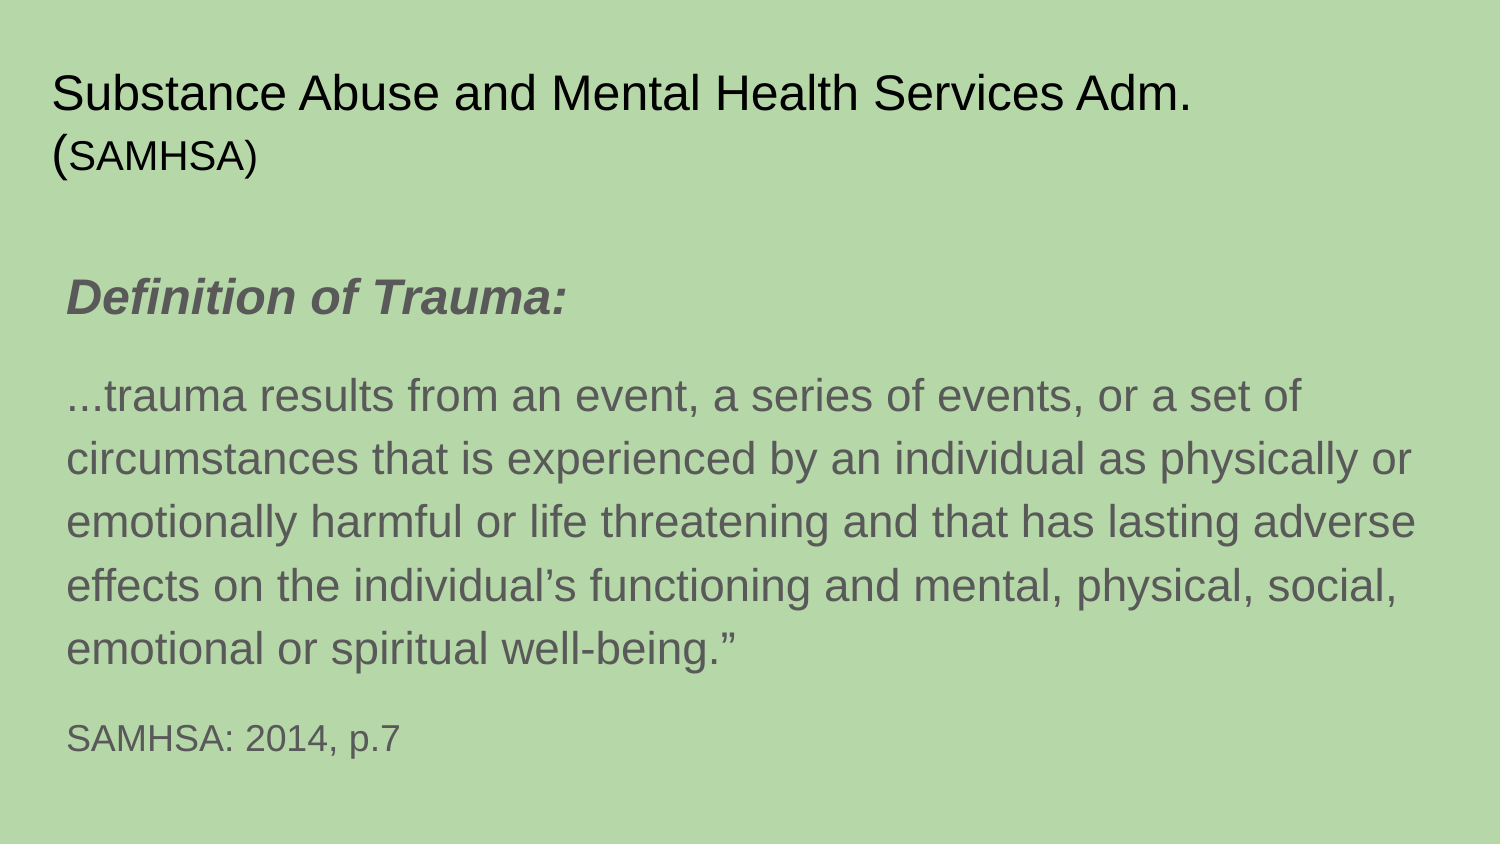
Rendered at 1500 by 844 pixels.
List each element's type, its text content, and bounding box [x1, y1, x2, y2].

list Definition of Trauma: ...trauma results from an event, a series of events, or a set of circumstances that is experienced by an individual as physically or emotionally harmful or life threatening and that has lasting adverse effects on the individual’s functioning and mental, physical, social, emotional or spiritual well-being.” SAMHSA: 2014, p.7 [51, 240, 1449, 750]
title Substance Abuse and Mental Health Services Adm. (SAMHSA) [36, 44, 1435, 202]
